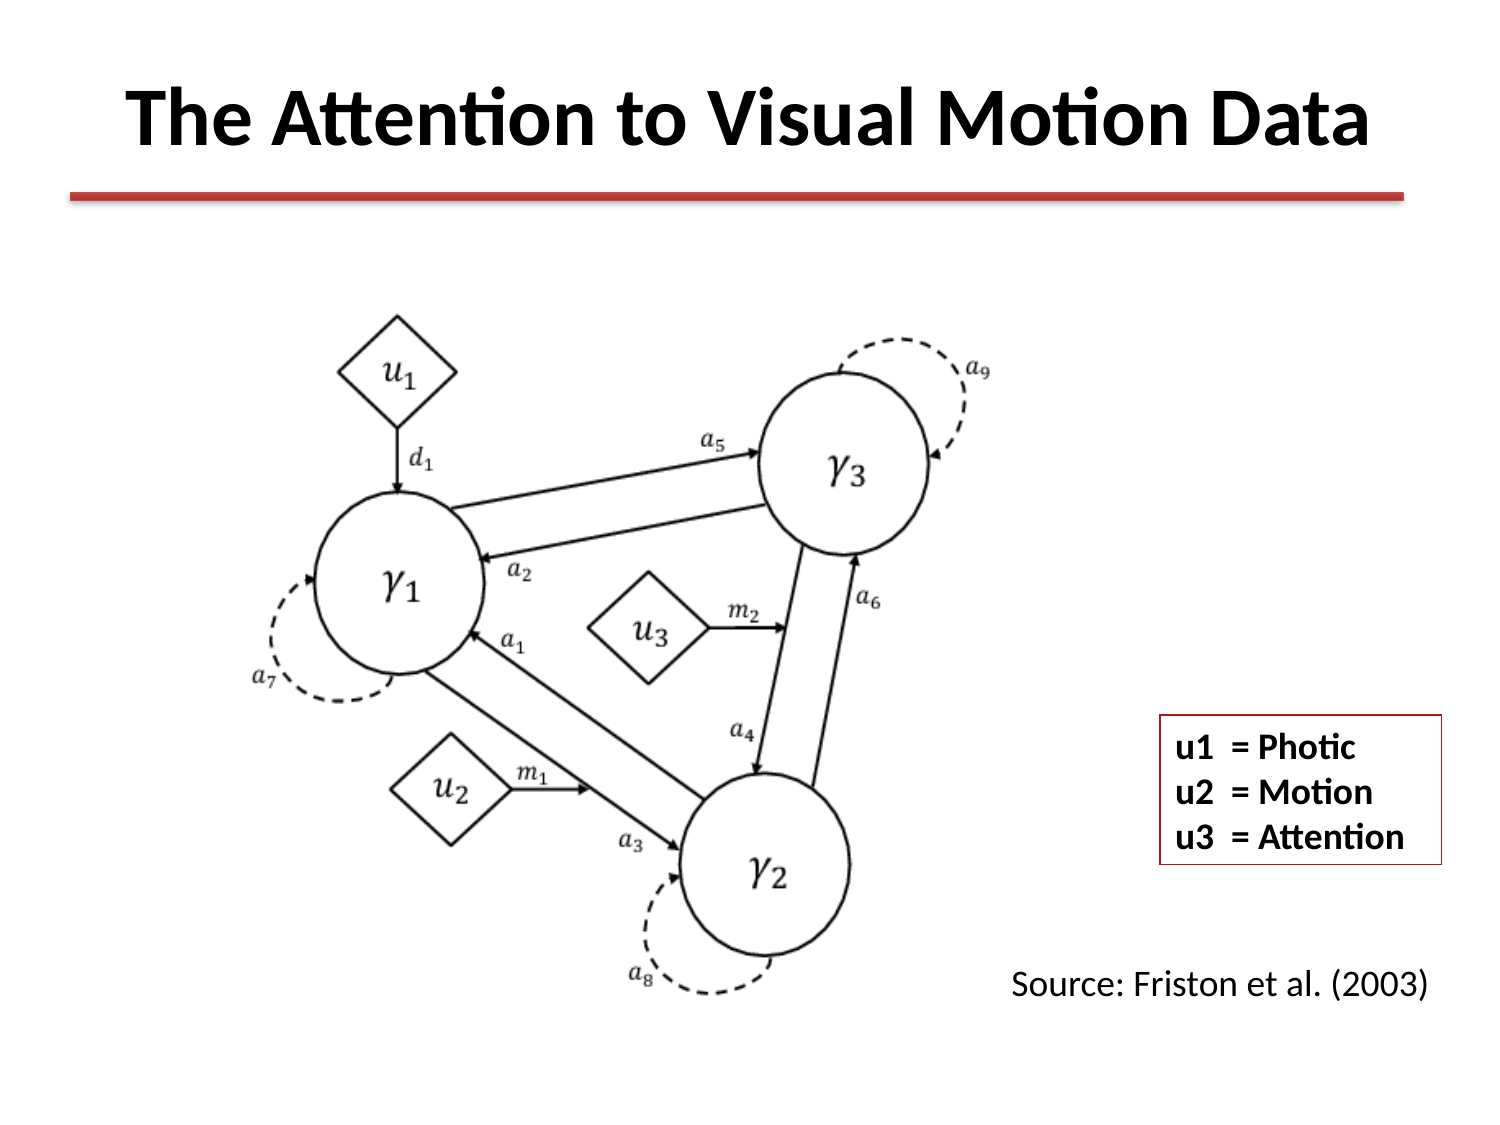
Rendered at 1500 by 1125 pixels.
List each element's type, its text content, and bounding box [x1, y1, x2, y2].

picture [182, 283, 1014, 1047]
text_box [70, 192, 1404, 201]
text_box Source: Friston et al. (2003) [1017, 951, 1467, 1012]
text_box u1 = Photic u2 = Motion u3 = Attention [1160, 714, 1442, 865]
title The Attention to Visual Motion Data [73, 18, 1424, 207]
